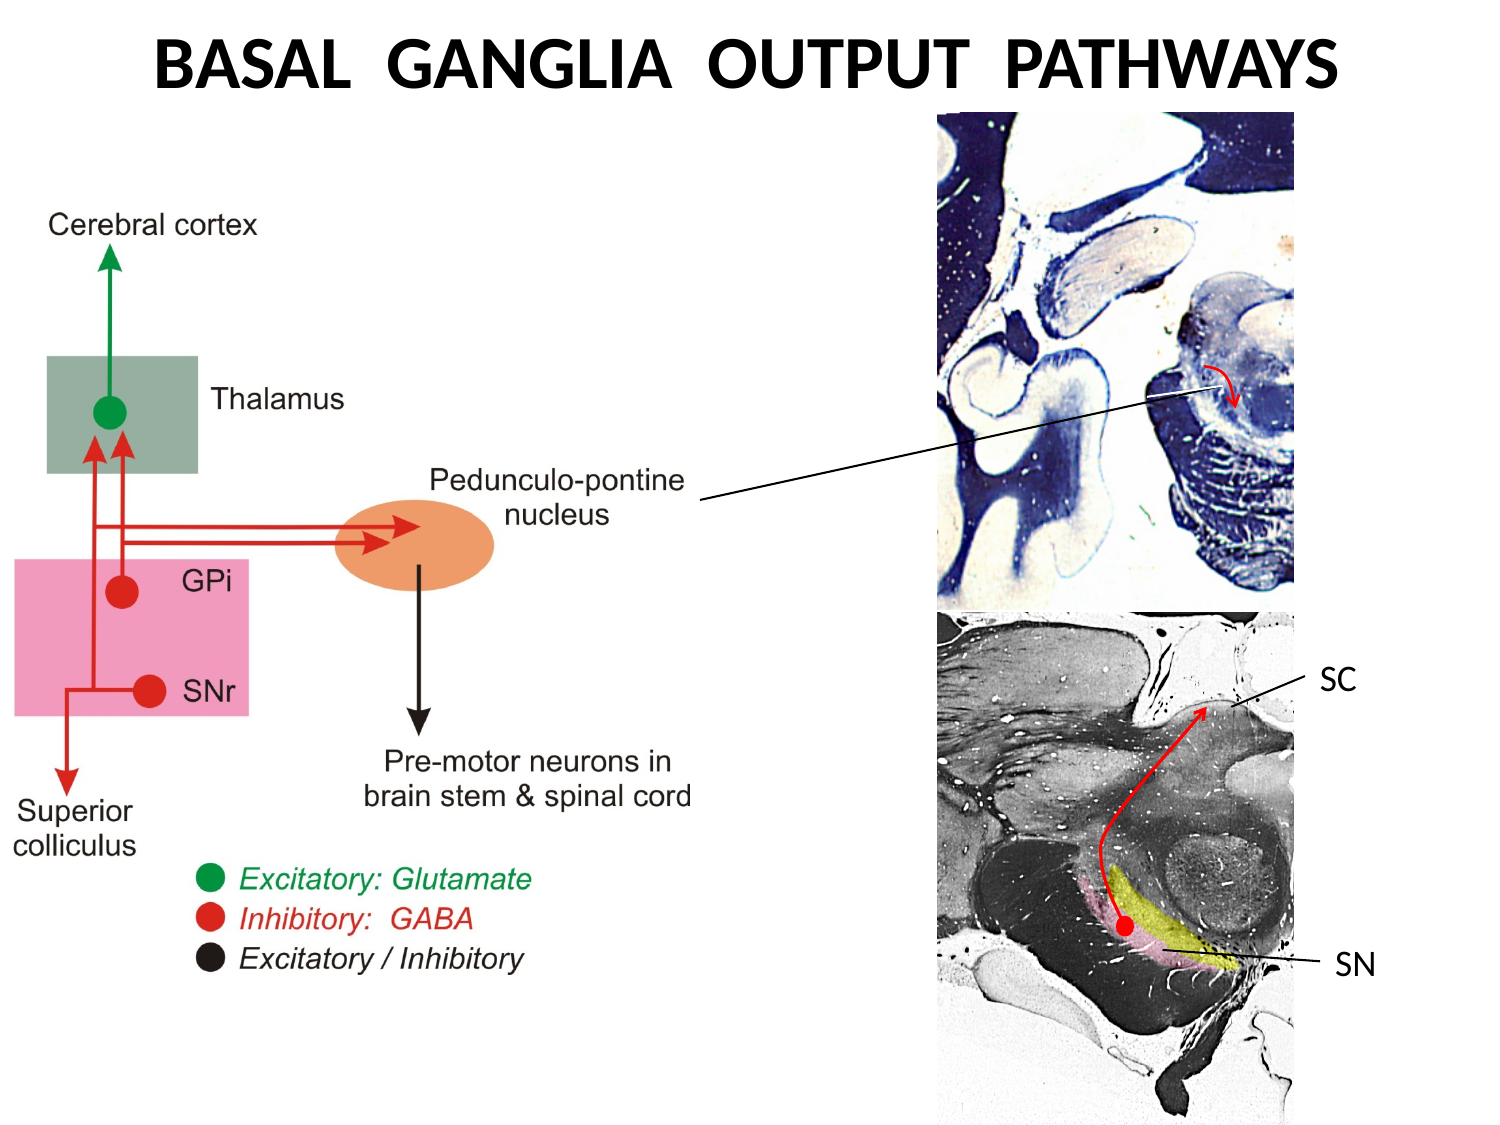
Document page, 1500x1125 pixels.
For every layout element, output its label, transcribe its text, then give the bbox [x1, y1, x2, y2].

text_box SN [1320, 931, 1392, 992]
picture [937, 612, 1294, 1125]
picture [937, 112, 1294, 611]
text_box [1162, 949, 1320, 962]
text_box BASAL GANGLIA OUTPUT PATHWAYS [139, 6, 1357, 112]
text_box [1100, 706, 1207, 935]
picture [12, 212, 691, 975]
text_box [699, 385, 1224, 501]
text_box SC [1305, 646, 1372, 706]
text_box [1146, 385, 1224, 398]
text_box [1231, 676, 1305, 708]
